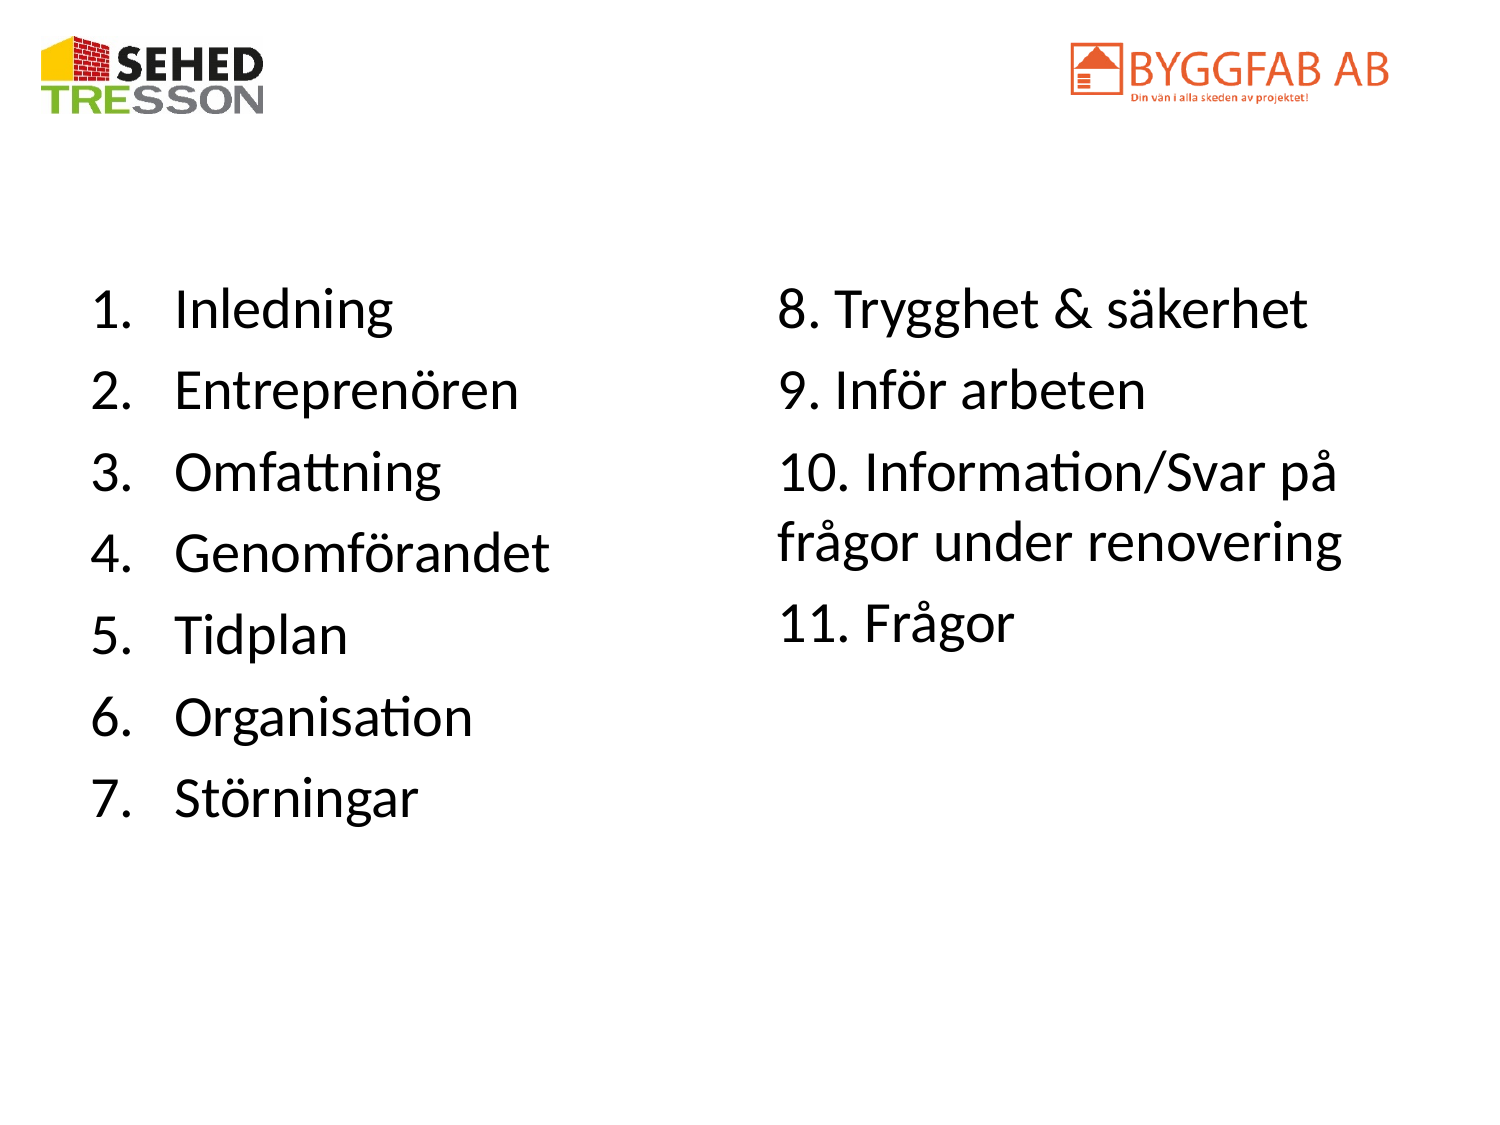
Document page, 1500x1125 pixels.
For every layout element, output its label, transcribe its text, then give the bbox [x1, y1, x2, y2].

list Inledning Entreprenören Omfattning Genomförandet Tidplan Organisation Störningar [75, 262, 738, 1005]
list 8. Trygghet & säkerhet 9. Inför arbeten 10. Information/Svar på frågor under renovering 11. Frågor [762, 262, 1425, 1005]
picture [40, 35, 263, 114]
picture [1068, 41, 1389, 105]
